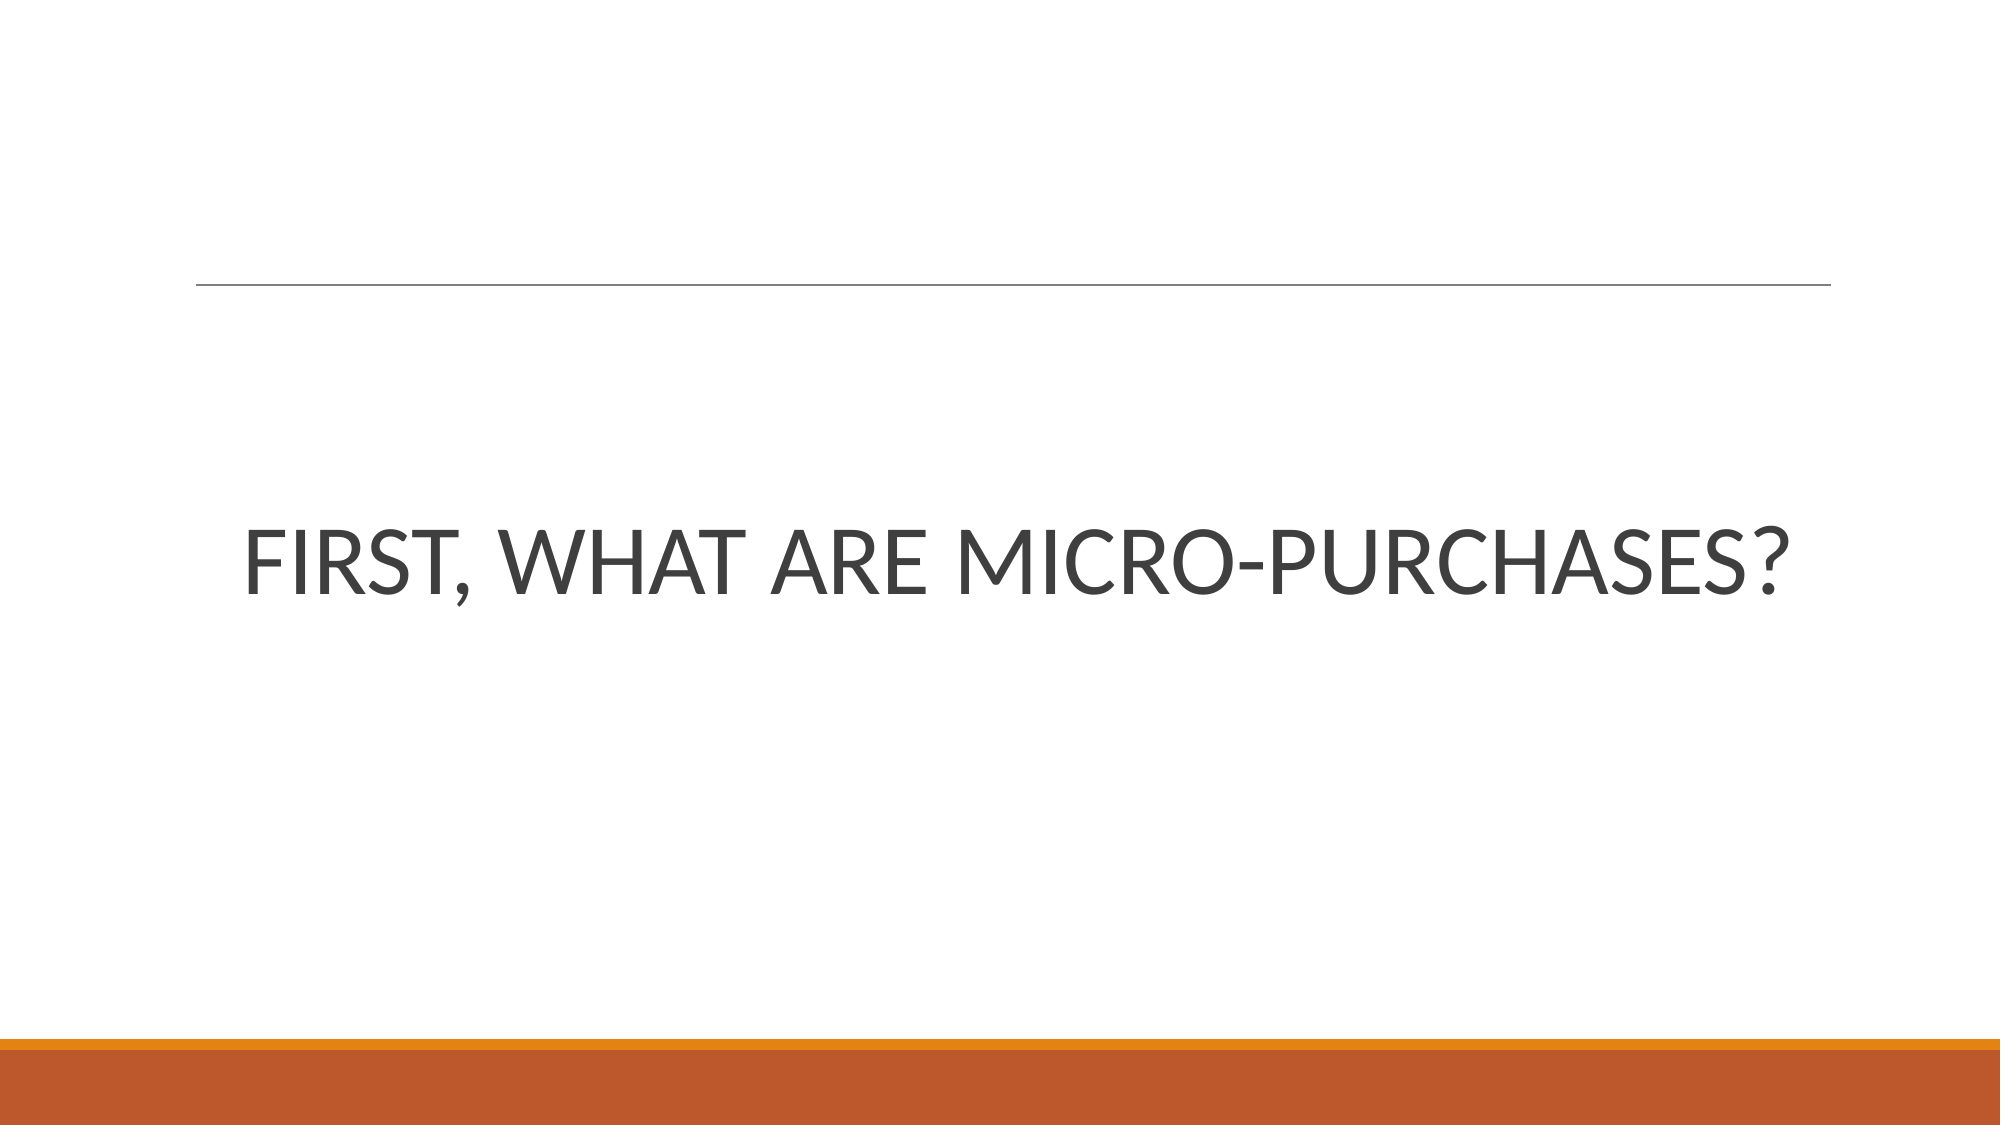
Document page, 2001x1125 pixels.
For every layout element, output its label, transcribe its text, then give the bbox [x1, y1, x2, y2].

title FIRST, WHAT ARE MICRO-PURCHASES? [227, 430, 1878, 695]
